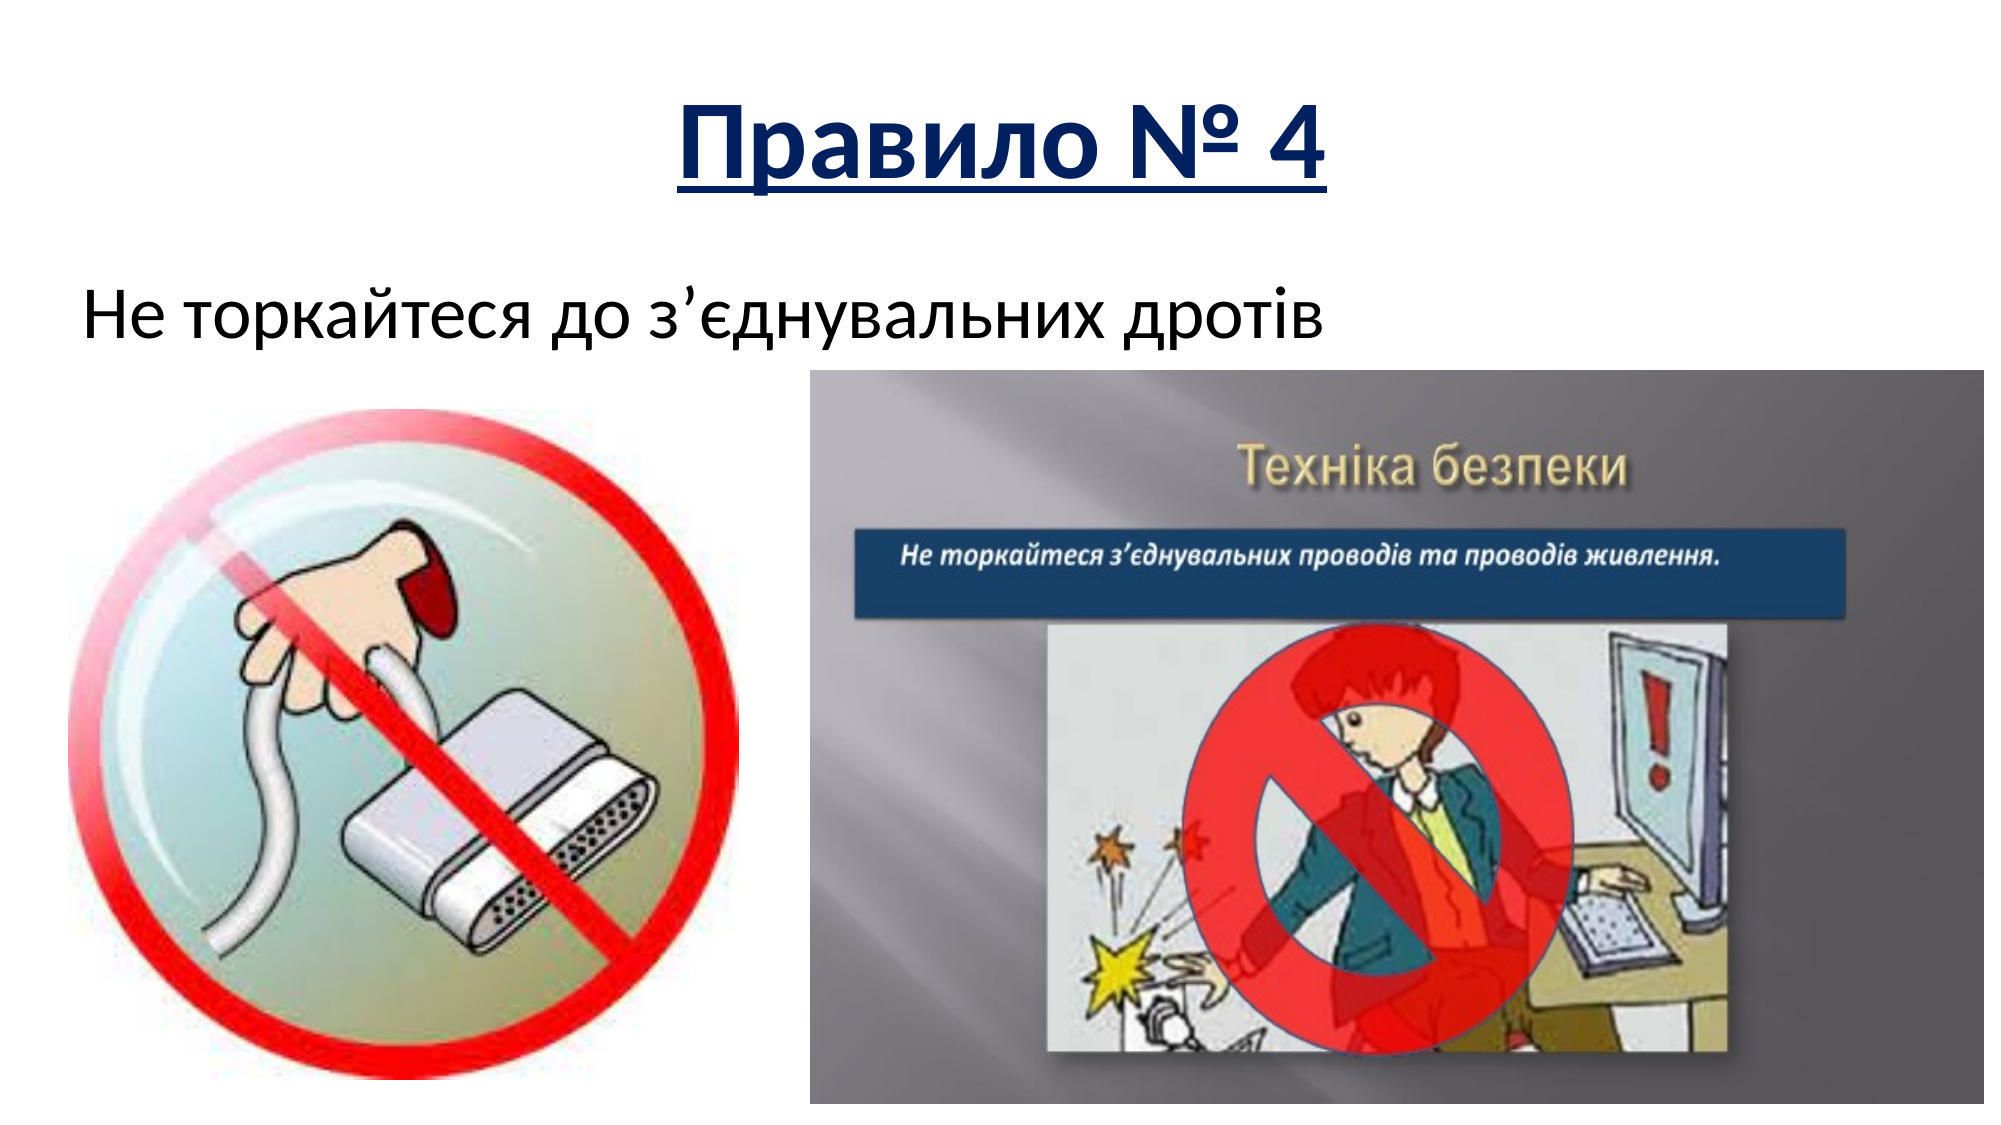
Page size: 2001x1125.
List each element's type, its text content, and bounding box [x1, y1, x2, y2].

text_box Не торкайтеся до з’єднувальних дротів [67, 248, 1836, 369]
picture [67, 409, 739, 1081]
text_box Правило № 4 [557, 58, 1448, 210]
picture [810, 369, 1985, 1104]
